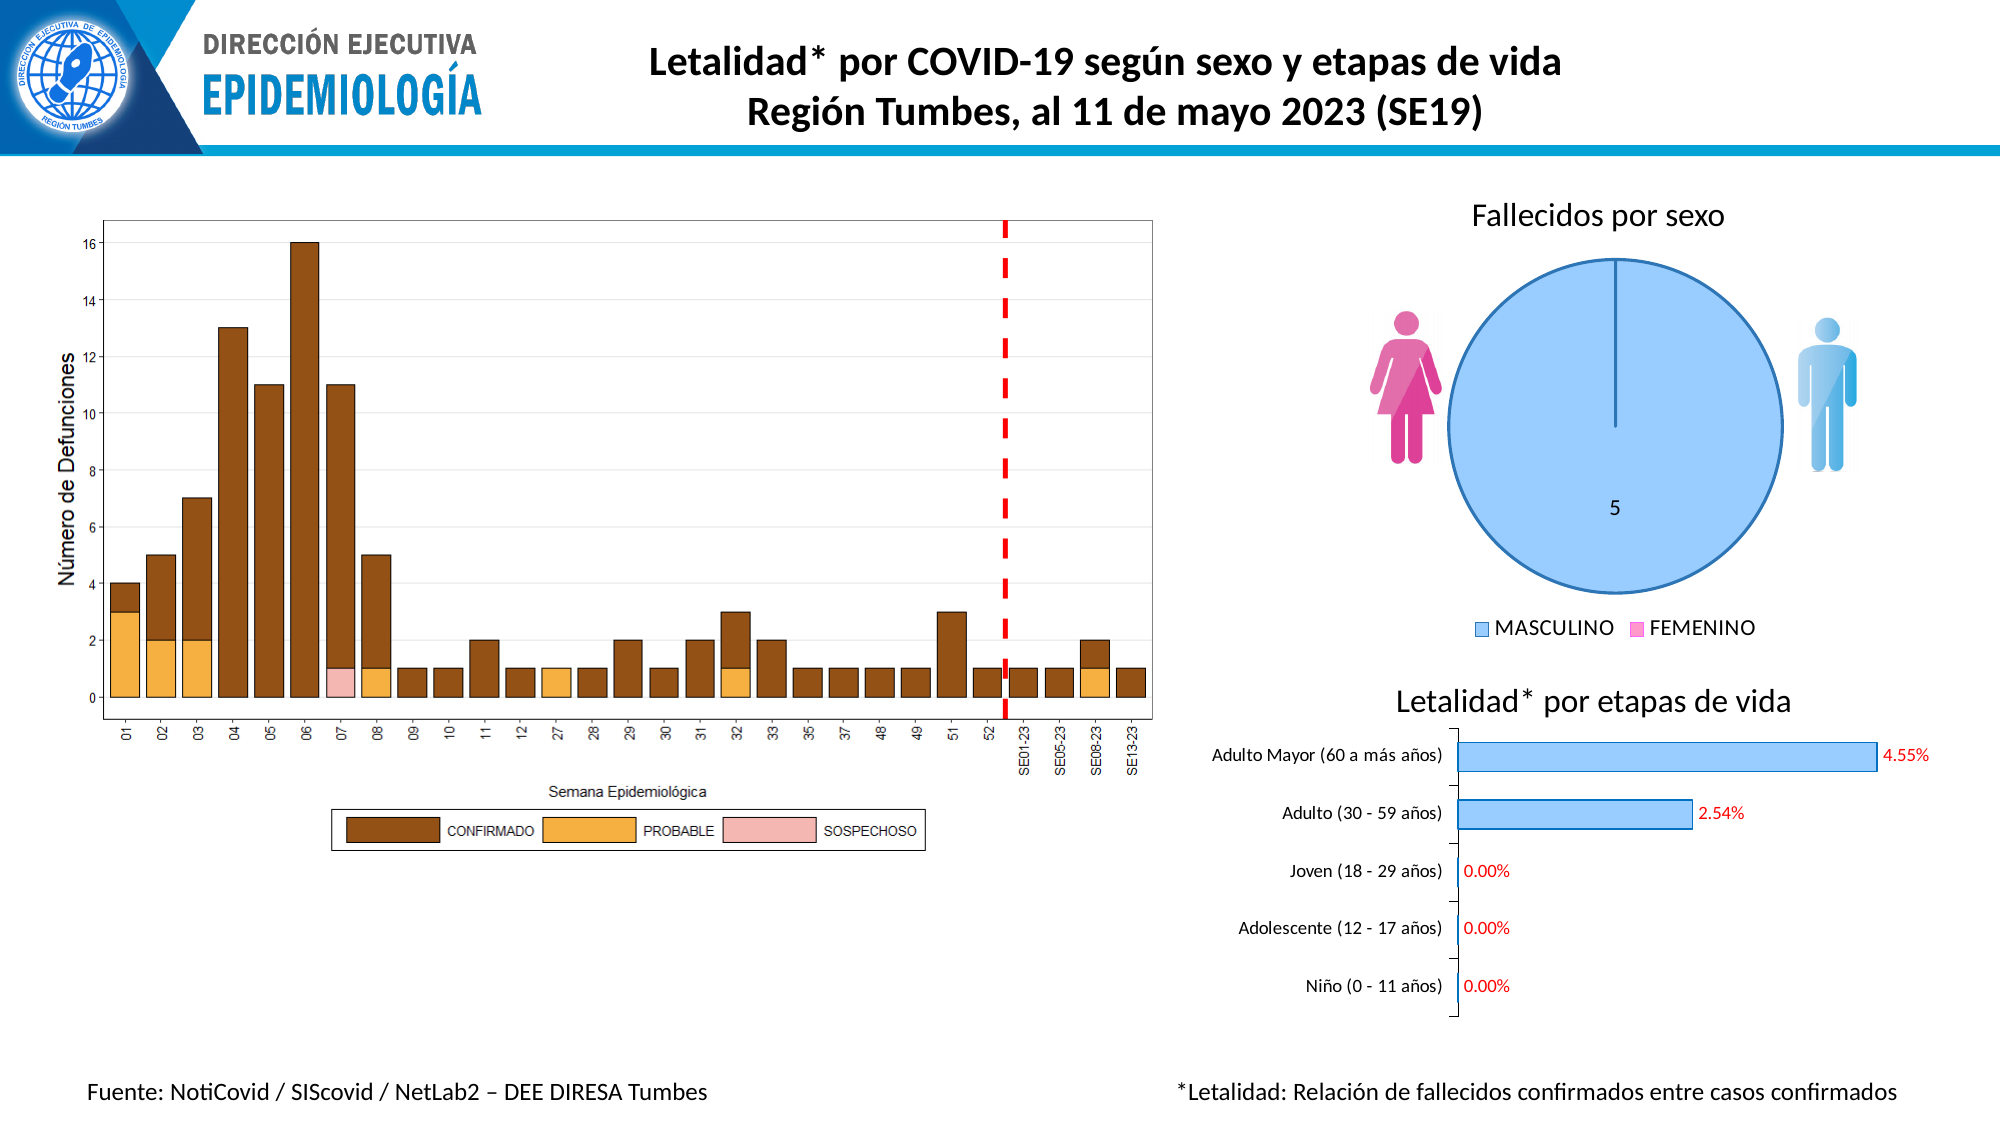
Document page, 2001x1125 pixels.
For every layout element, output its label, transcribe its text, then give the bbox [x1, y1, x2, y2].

chart [1208, 714, 1959, 1057]
chart [1282, 241, 1949, 648]
text_box Letalidad* por etapas de vida [1381, 671, 1808, 714]
picture [51, 213, 1160, 858]
text_box [0, 144, 2000, 157]
text_box *Letalidad: Relación de fallecidos confirmados entre casos confirmados [1228, 1067, 2000, 1113]
picture [0, 0, 512, 153]
text_box Fuente: NotiCovid / SIScovid / NetLab2 – DEE DIRESA Tumbes [72, 1067, 1228, 1113]
text_box Letalidad* por COVID-19 según sexo y etapas de vida Región Tumbes, al 11 de mayo 2023 (SE19) [512, 26, 1710, 142]
text_box Fallecidos por sexo [1457, 185, 1741, 241]
